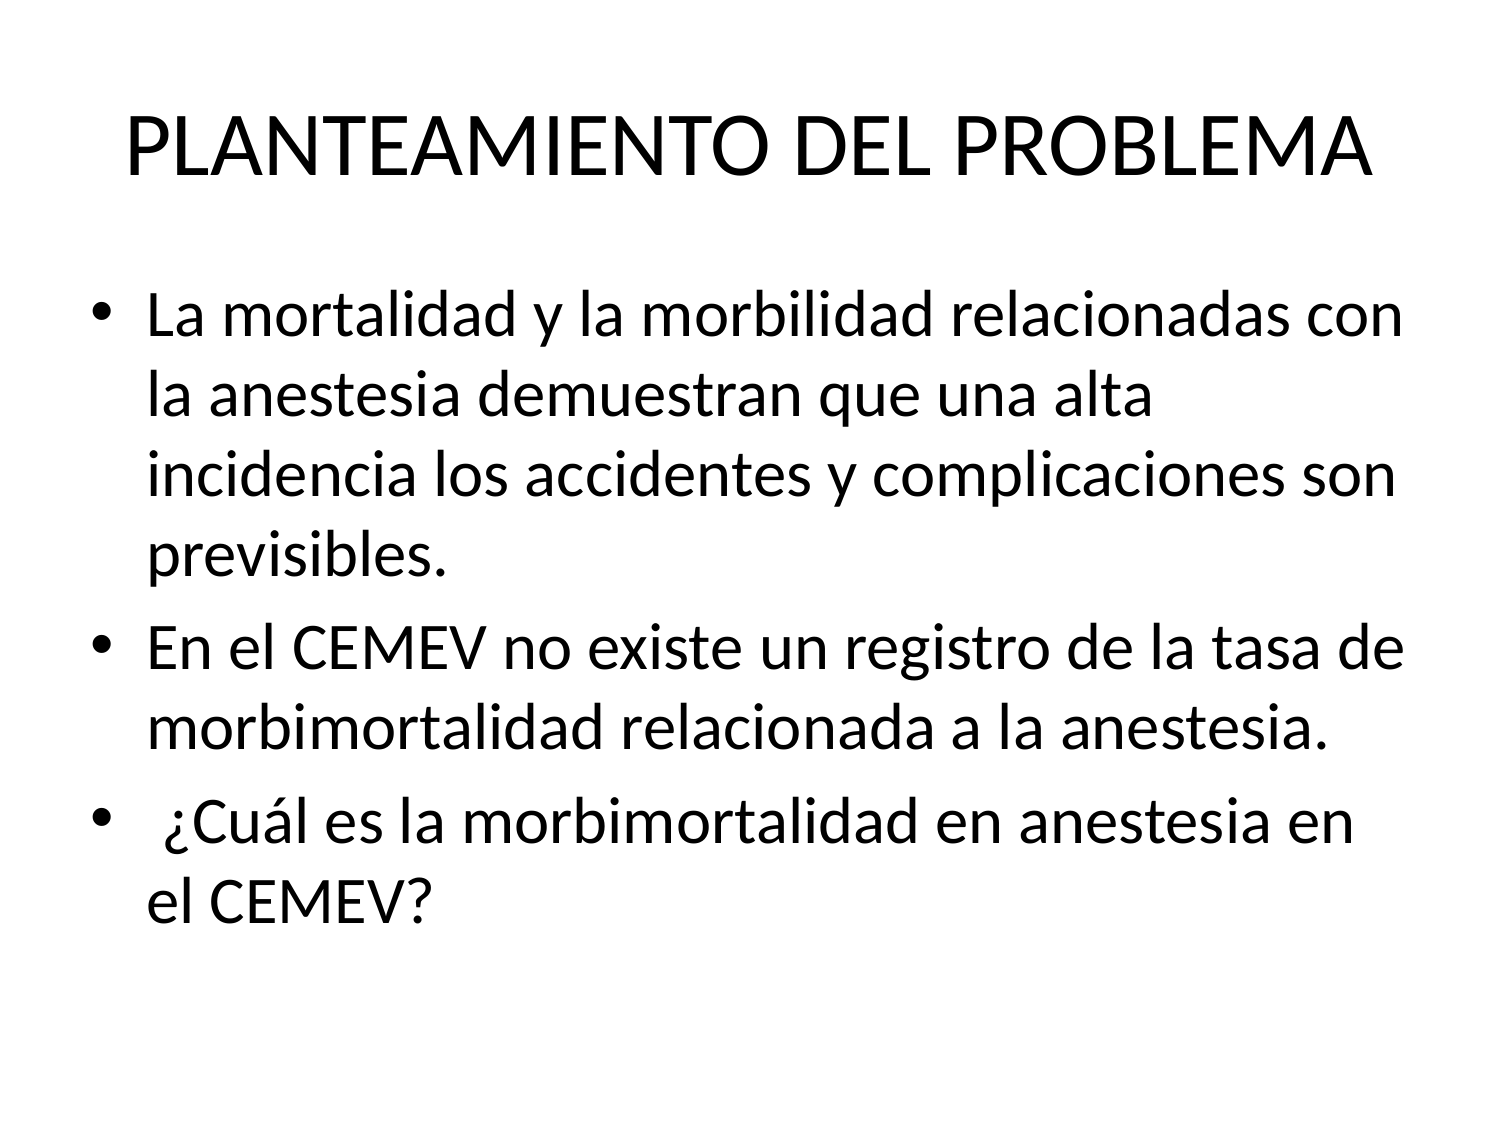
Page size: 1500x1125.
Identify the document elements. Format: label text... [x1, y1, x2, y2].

title PLANTEAMIENTO DEL PROBLEMA [75, 45, 1425, 233]
list La mortalidad y la morbilidad relacionadas con la anestesia demuestran que una alta incidencia los accidentes y complicaciones son previsibles. En el CEMEV no existe un registro de la tasa de morbimortalidad relacionada a la anestesia. ¿Cuál es la morbimortalidad en anestesia en el CEMEV? [75, 262, 1425, 1005]
